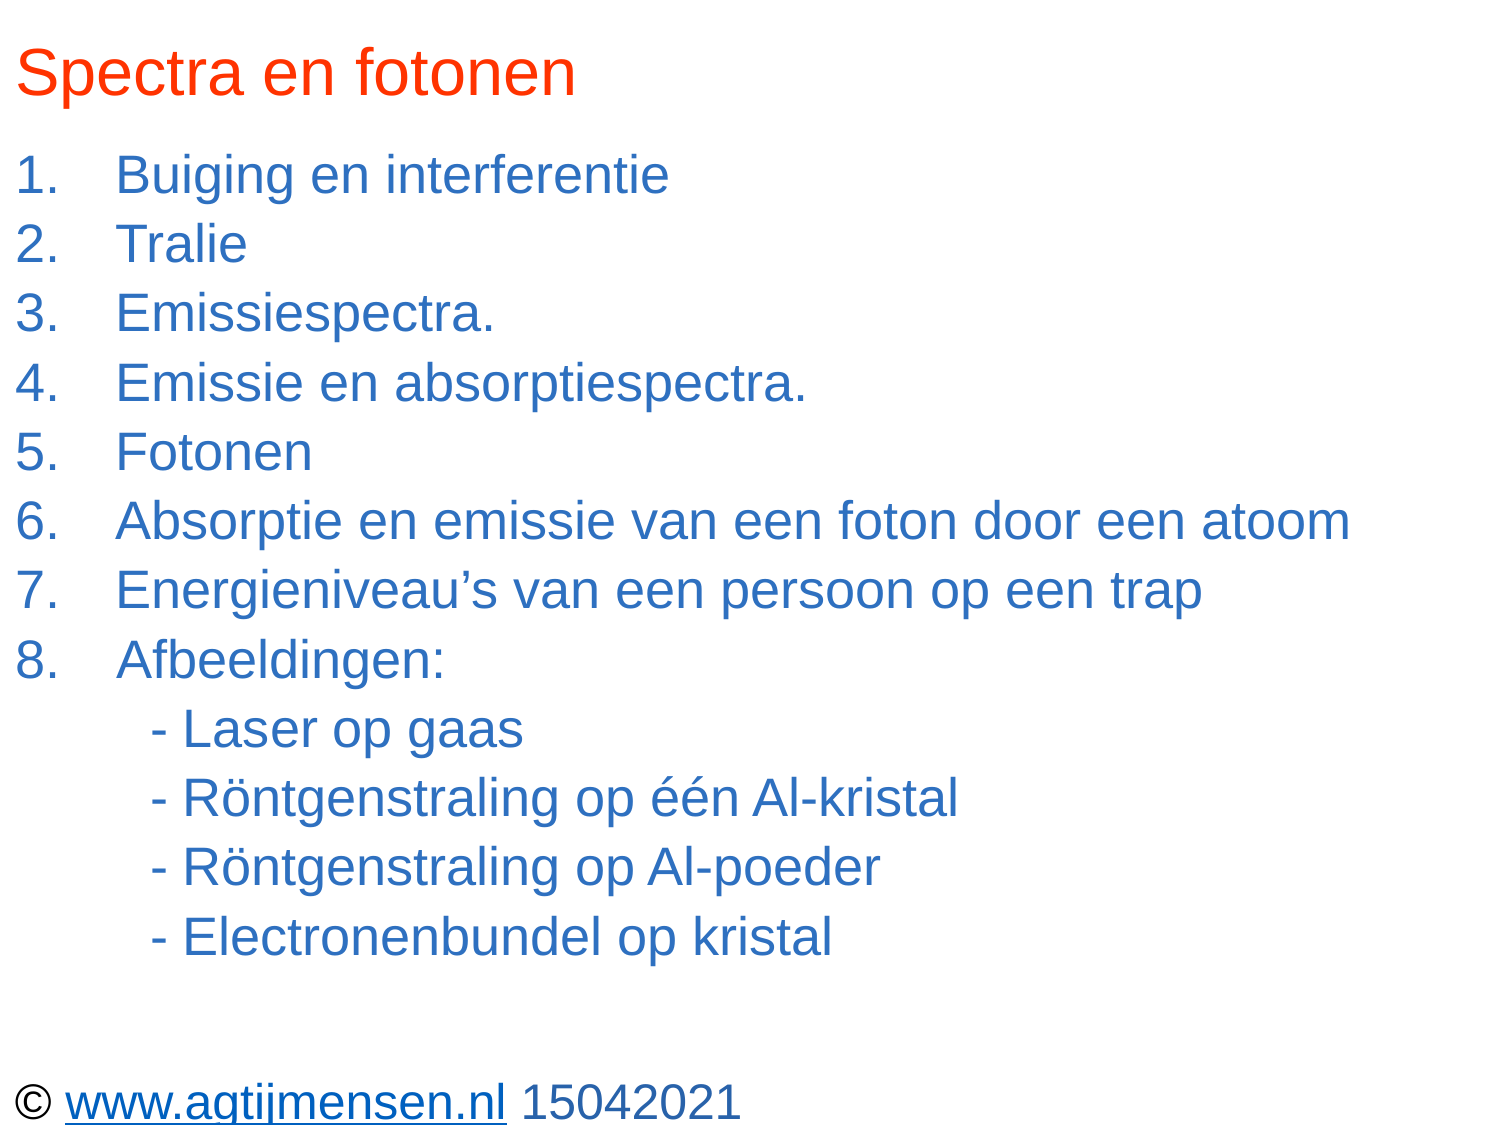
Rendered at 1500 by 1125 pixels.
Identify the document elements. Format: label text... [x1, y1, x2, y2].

text_box © www.agtijmensen.nl 15042021 [0, 1062, 1500, 1125]
subtitle Buiging en interferentie Tralie Emissiespectra. Emissie en absorptiespectra. Fotonen Absorptie en emissie van een foton door een atoom Energieniveau’s van een persoon op een trap 8. Afbeeldingen: - Laser op gaas - Röntgenstraling op één Al-kristal - Röntgenstraling op Al-poeder - Electronenbundel op kristal [0, 138, 1500, 1049]
title Spectra en fotonen [0, 12, 796, 125]
text_box [0, 737, 1175, 863]
